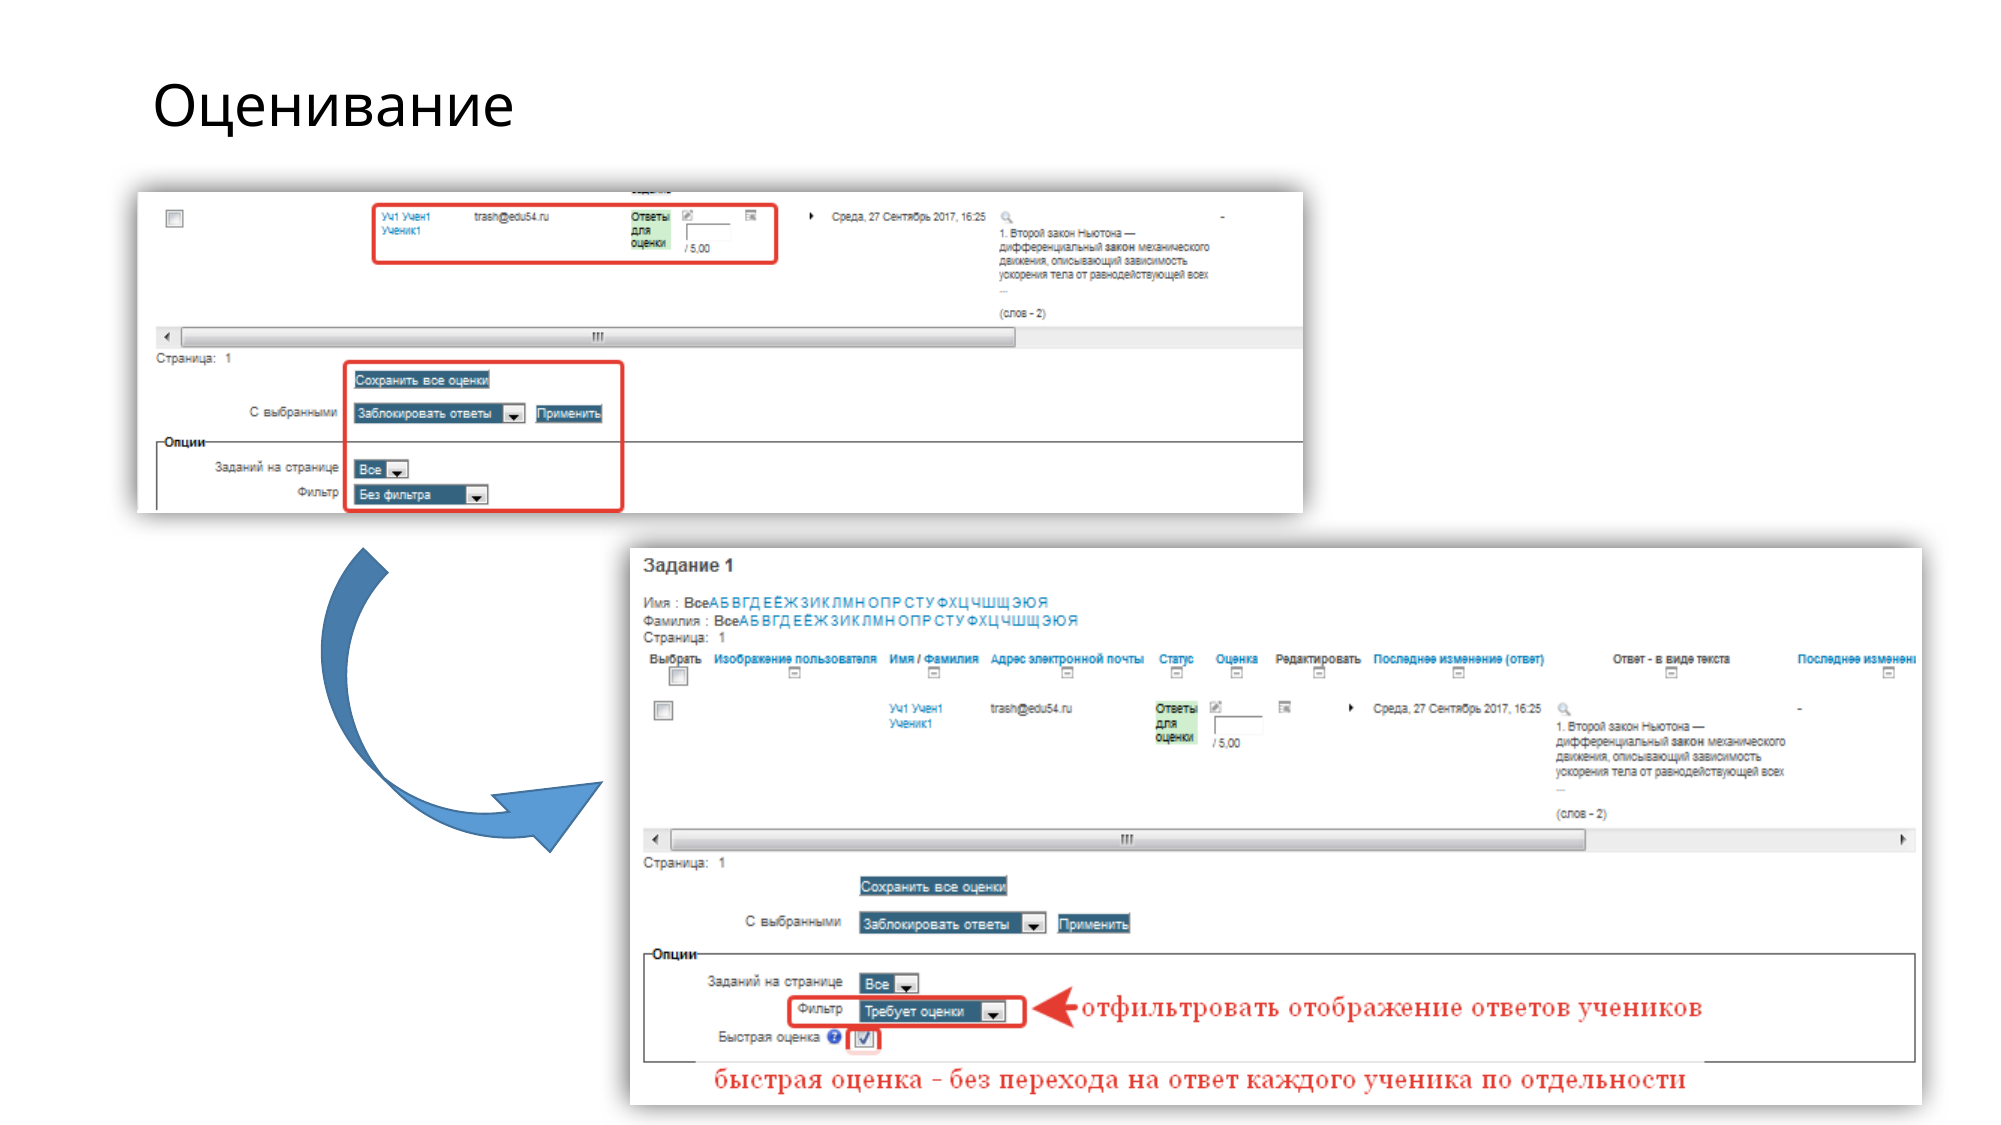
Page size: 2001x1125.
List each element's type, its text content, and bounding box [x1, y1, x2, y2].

text_box [320, 547, 604, 854]
title Оценивание [137, 59, 1863, 156]
picture [629, 548, 1922, 1105]
picture [137, 192, 1303, 513]
